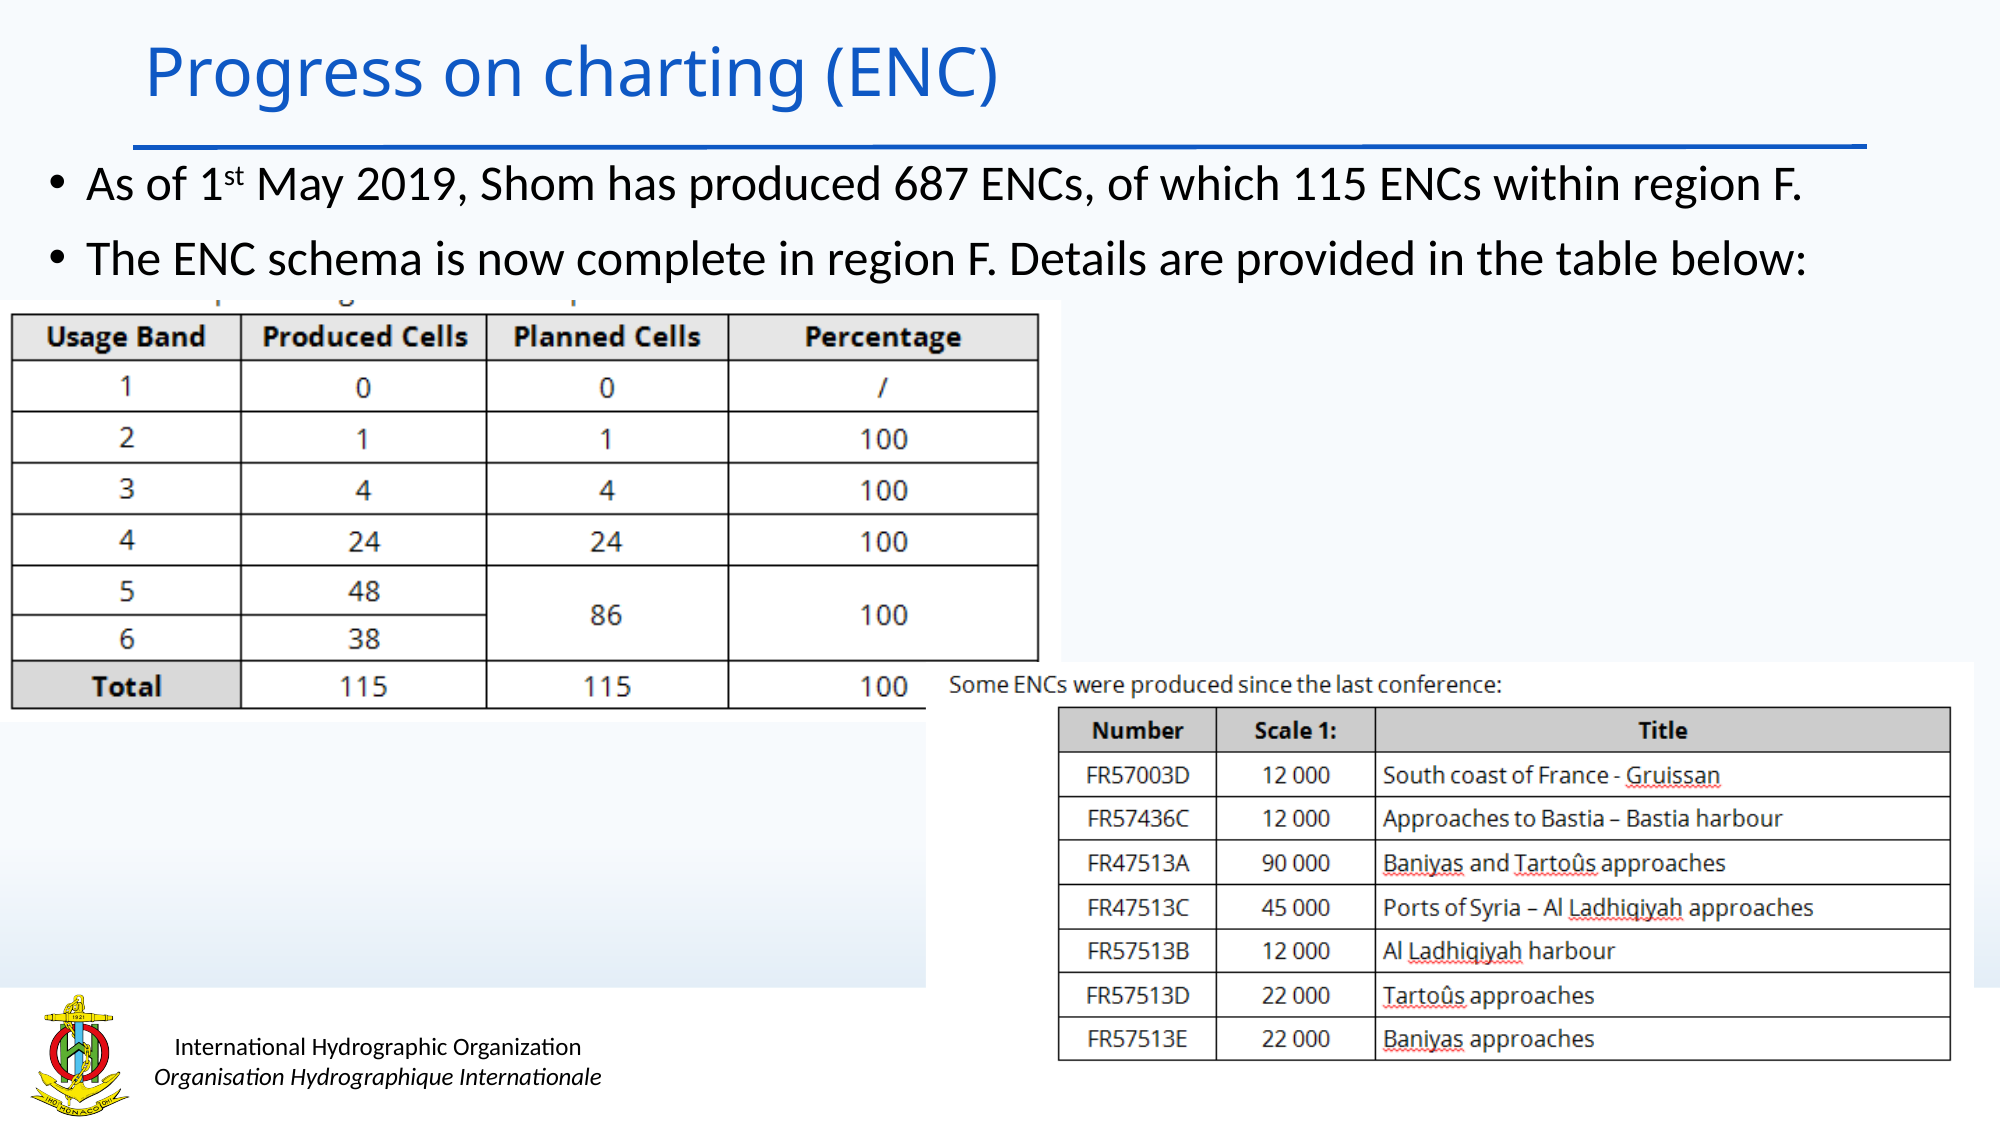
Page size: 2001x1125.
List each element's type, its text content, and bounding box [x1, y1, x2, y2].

picture [0, 299, 1974, 1071]
picture [22, 990, 134, 1125]
list As of 1st May 2019, Shom has produced 687 ENCs, of which 115 ENCs within region F. The ENC schema is now complete in region F. Details are provided in the table below: [33, 149, 1930, 339]
title Progress on charting (ENC) [129, 30, 1855, 119]
